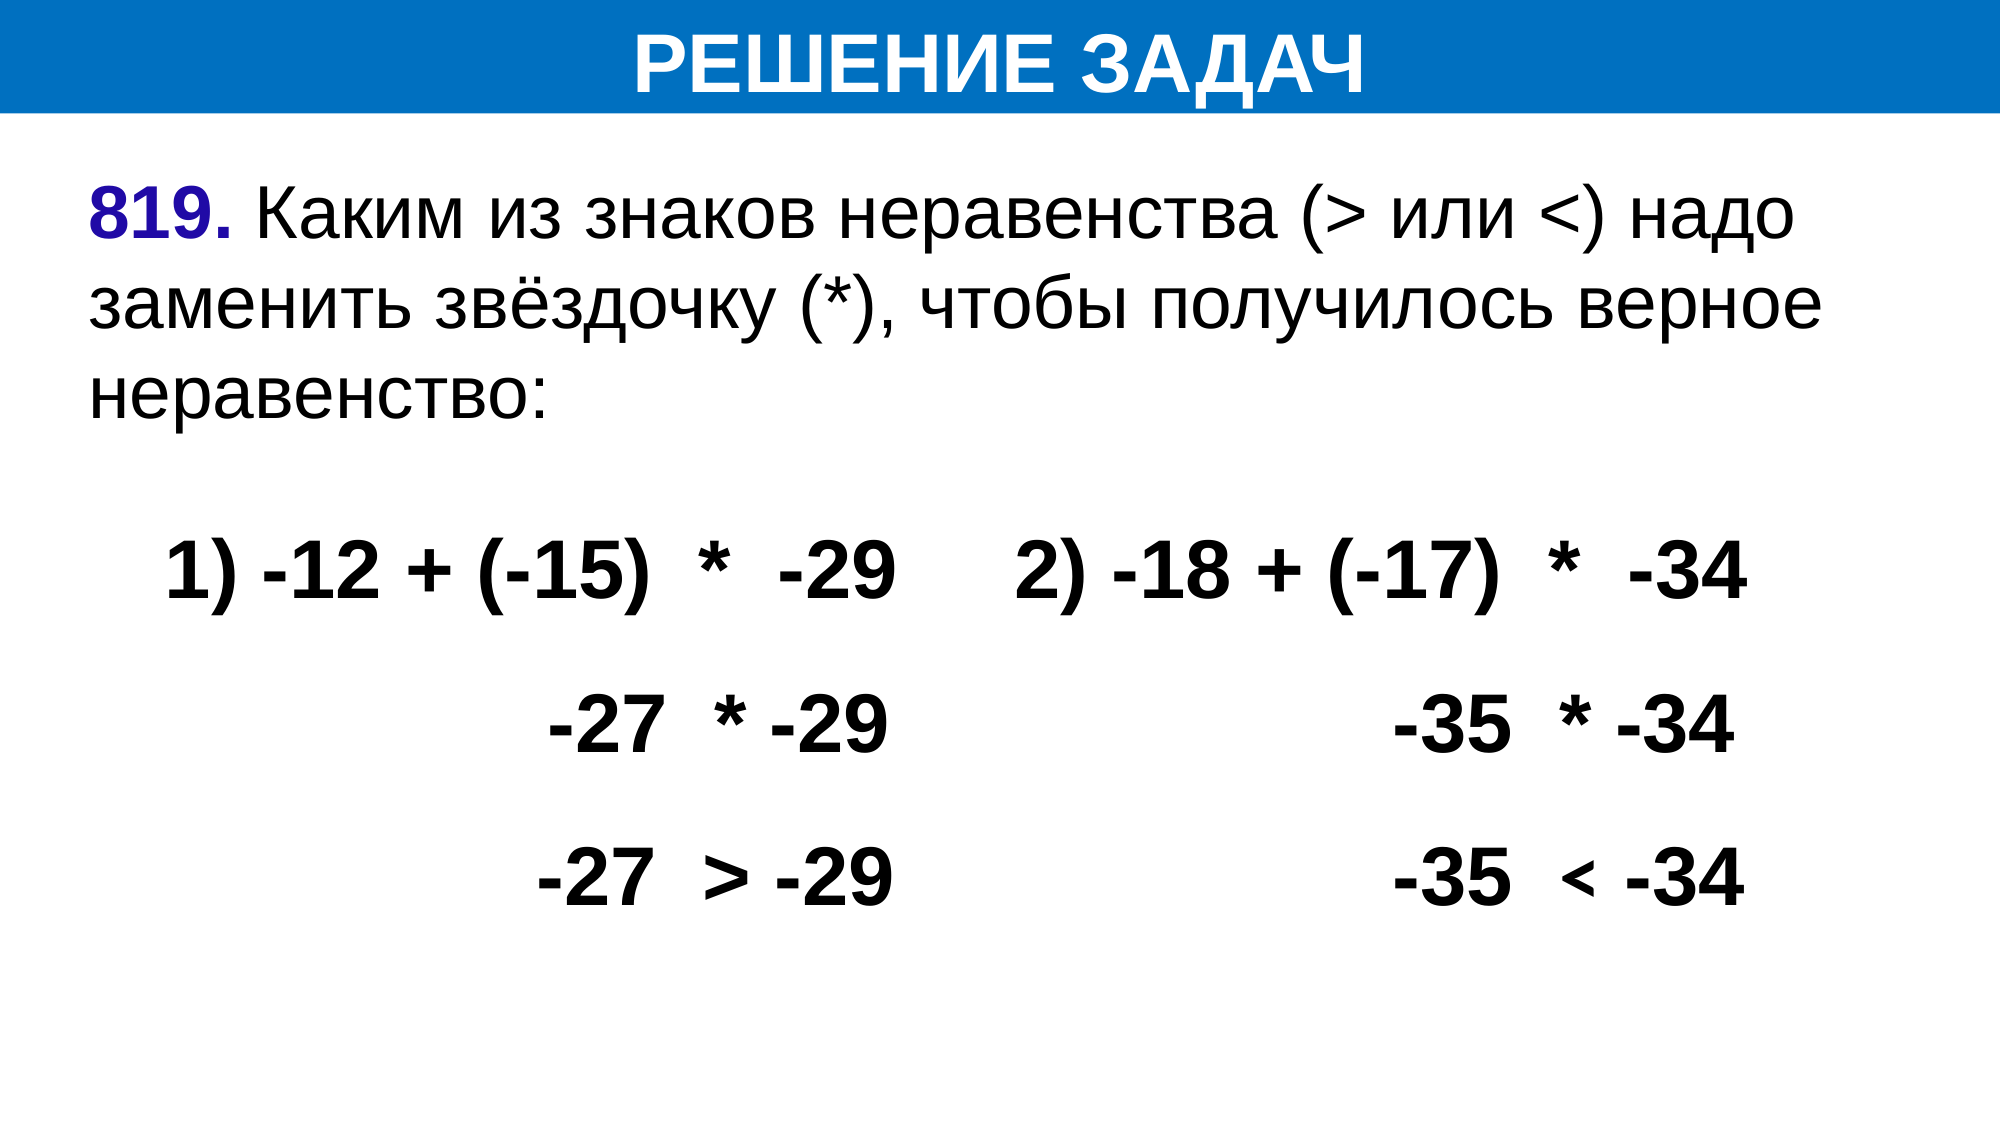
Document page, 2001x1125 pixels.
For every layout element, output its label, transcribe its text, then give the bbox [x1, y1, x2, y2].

text_box 1) -12 + (-15) * -29 [150, 507, 961, 623]
text_box 819. Каким из знаков неравенства (> или <) надо заменить звёздочку (*), чтобы получилось верное неравенство: [73, 156, 1906, 442]
text_box -35 < -34 [1378, 815, 1811, 930]
text_box РЕШЕНИЕ ЗАДАЧ [0, 2, 2000, 117]
text_box -27 > -29 [521, 815, 950, 930]
text_box 2) -18 + (-17) * -34 [999, 507, 1811, 623]
text_box -35 * -34 [1378, 661, 1758, 776]
text_box -27 * -29 [532, 661, 913, 776]
